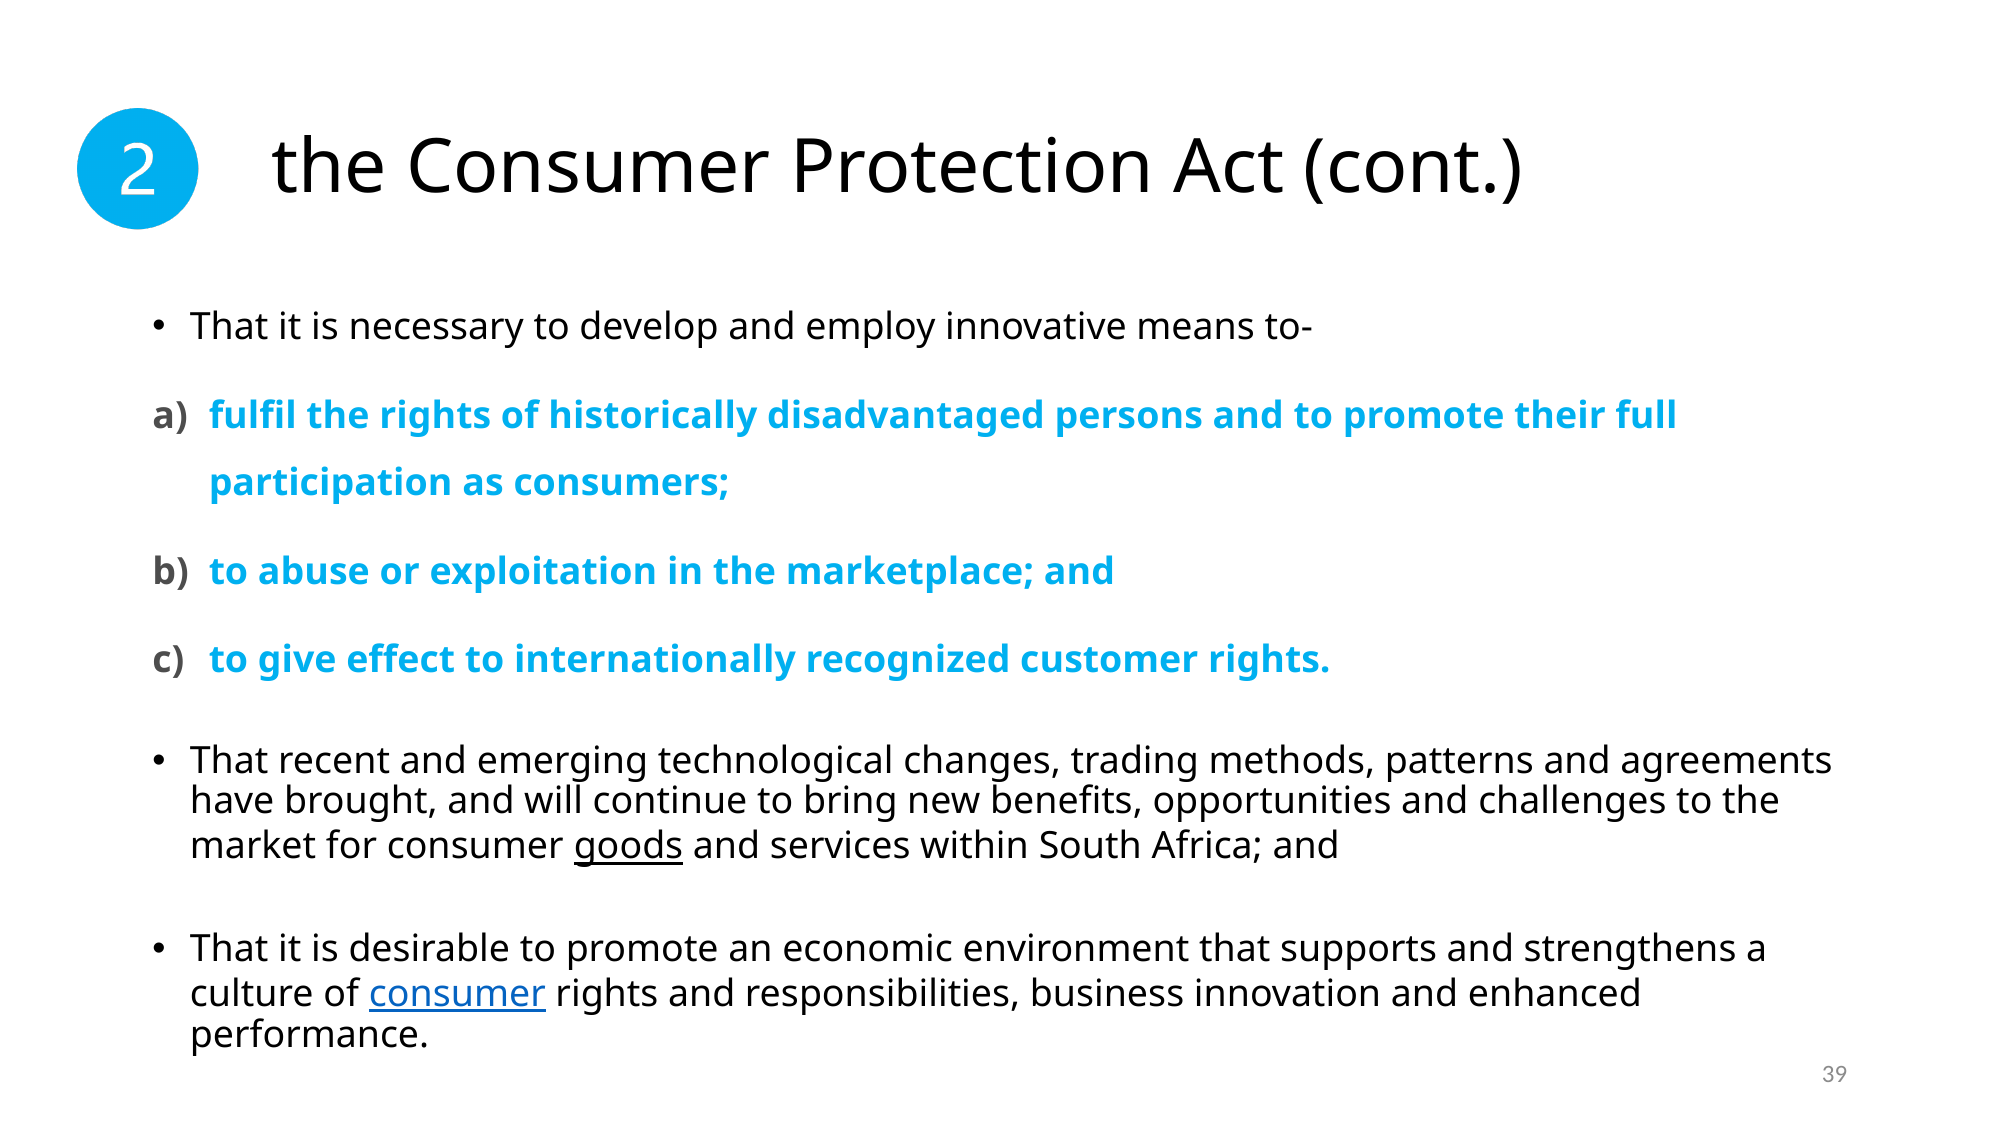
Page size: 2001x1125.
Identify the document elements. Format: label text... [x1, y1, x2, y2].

picture [62, 93, 213, 244]
text_box That it is necessary to develop and employ innovative means to- fulfil the rights of historically disadvantaged persons and to promote their full participation as consumers; to abuse or exploitation in the marketplace; and to give effect to internationally recognized customer rights. That recent and emerging technological changes, trading methods, patterns and agreements have brought, and will continue to bring new benefits, opportunities and challenges to the market for consumer goods and services within South Africa; and That it is desirable to promote an economic environment that supports and strengthens a culture of consumer rights and responsibilities, business innovation and enhanced performance. [137, 299, 1863, 1014]
text_box the Consumer Protection Act (cont.) [139, 59, 1864, 278]
slide_number 39 [1412, 1042, 1863, 1103]
